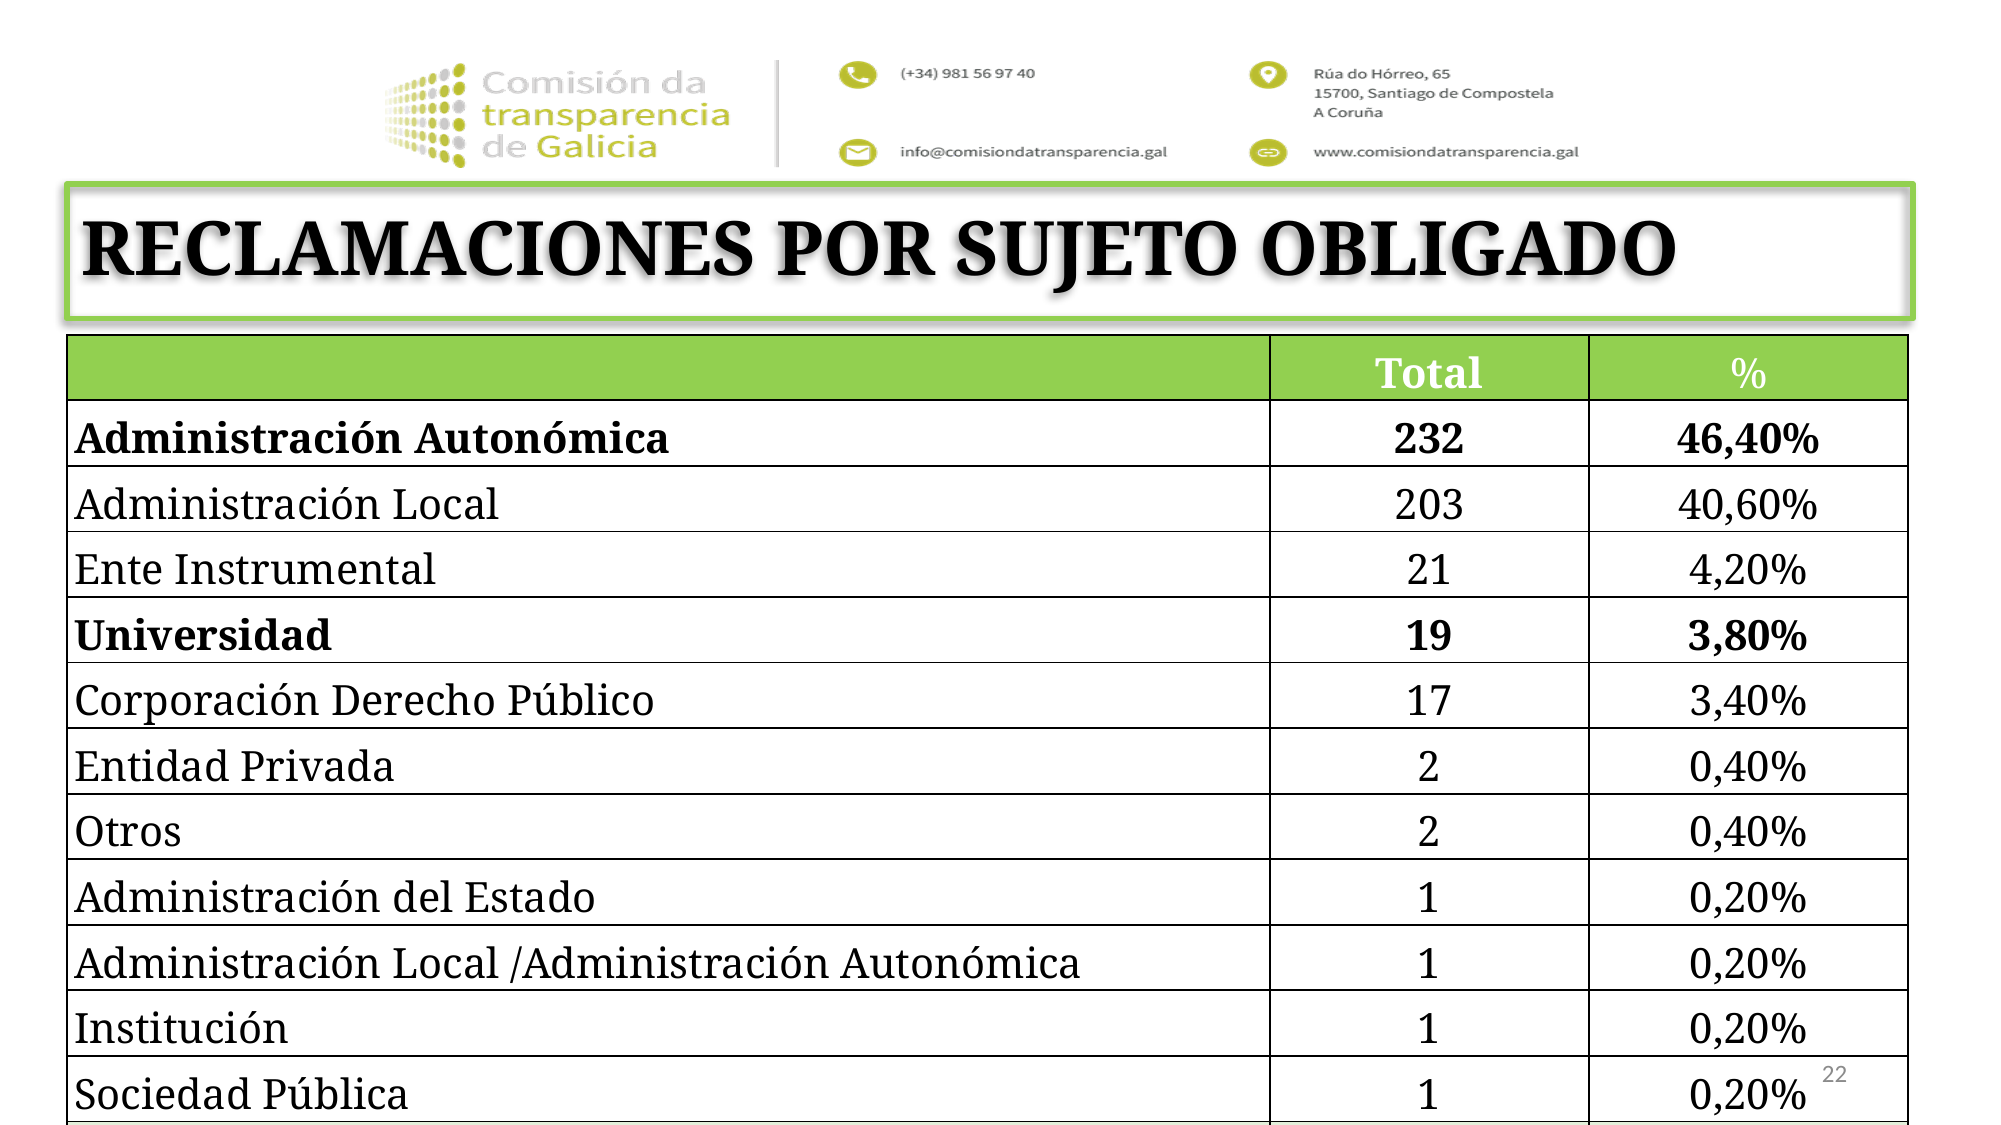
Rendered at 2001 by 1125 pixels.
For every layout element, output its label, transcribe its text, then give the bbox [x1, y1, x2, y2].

table_cell Institución [68, 991, 1269, 1055]
table_cell 0,40% [1590, 729, 1907, 793]
table_header % [1590, 336, 1907, 399]
table_cell Otros [68, 795, 1269, 858]
table_cell 3,80% [1590, 598, 1907, 662]
table_cell 4,20% [1590, 532, 1907, 596]
table_cell 3,40% [1590, 663, 1907, 727]
title RECLAMACIONES POR SUJETO OBLIGADO [66, 184, 1914, 319]
table_cell Administración Local [68, 467, 1269, 531]
table_cell Administración del Estado [68, 860, 1269, 924]
table_cell 1 [1271, 1057, 1588, 1121]
table_cell 203 [1271, 467, 1588, 531]
table_cell 17 [1271, 663, 1588, 727]
table_cell 0,20% [1590, 1057, 1907, 1121]
table_cell Corporación Derecho Público [68, 663, 1269, 727]
table_cell 19 [1271, 598, 1588, 662]
table_cell Administración Autonómica [68, 401, 1269, 465]
table_cell 0,20% [1590, 860, 1907, 924]
table_cell 46,40% [1590, 401, 1907, 465]
table_cell 1 [1271, 926, 1588, 989]
table_cell 232 [1271, 401, 1588, 465]
table_cell Ente Instrumental [68, 532, 1269, 596]
table_cell 2 [1271, 729, 1588, 793]
table_header Total [1271, 336, 1588, 399]
table_cell 0,20% [1590, 991, 1907, 1055]
table_cell Administración Local /Administración Autonómica [68, 926, 1269, 989]
table_cell 0,20% [1590, 926, 1907, 989]
table_cell Sociedad Pública [68, 1057, 1269, 1121]
table_cell Entidad Privada [68, 729, 1269, 793]
table_cell 21 [1271, 532, 1588, 596]
table_cell 1 [1271, 860, 1588, 924]
table_cell 1 [1271, 991, 1588, 1055]
table_cell Universidad [68, 598, 1269, 662]
table_cell 40,60% [1590, 467, 1907, 531]
table_header [68, 336, 1269, 399]
table_cell 2 [1271, 795, 1588, 858]
table_cell 0,40% [1590, 795, 1907, 858]
picture [385, 60, 1579, 168]
